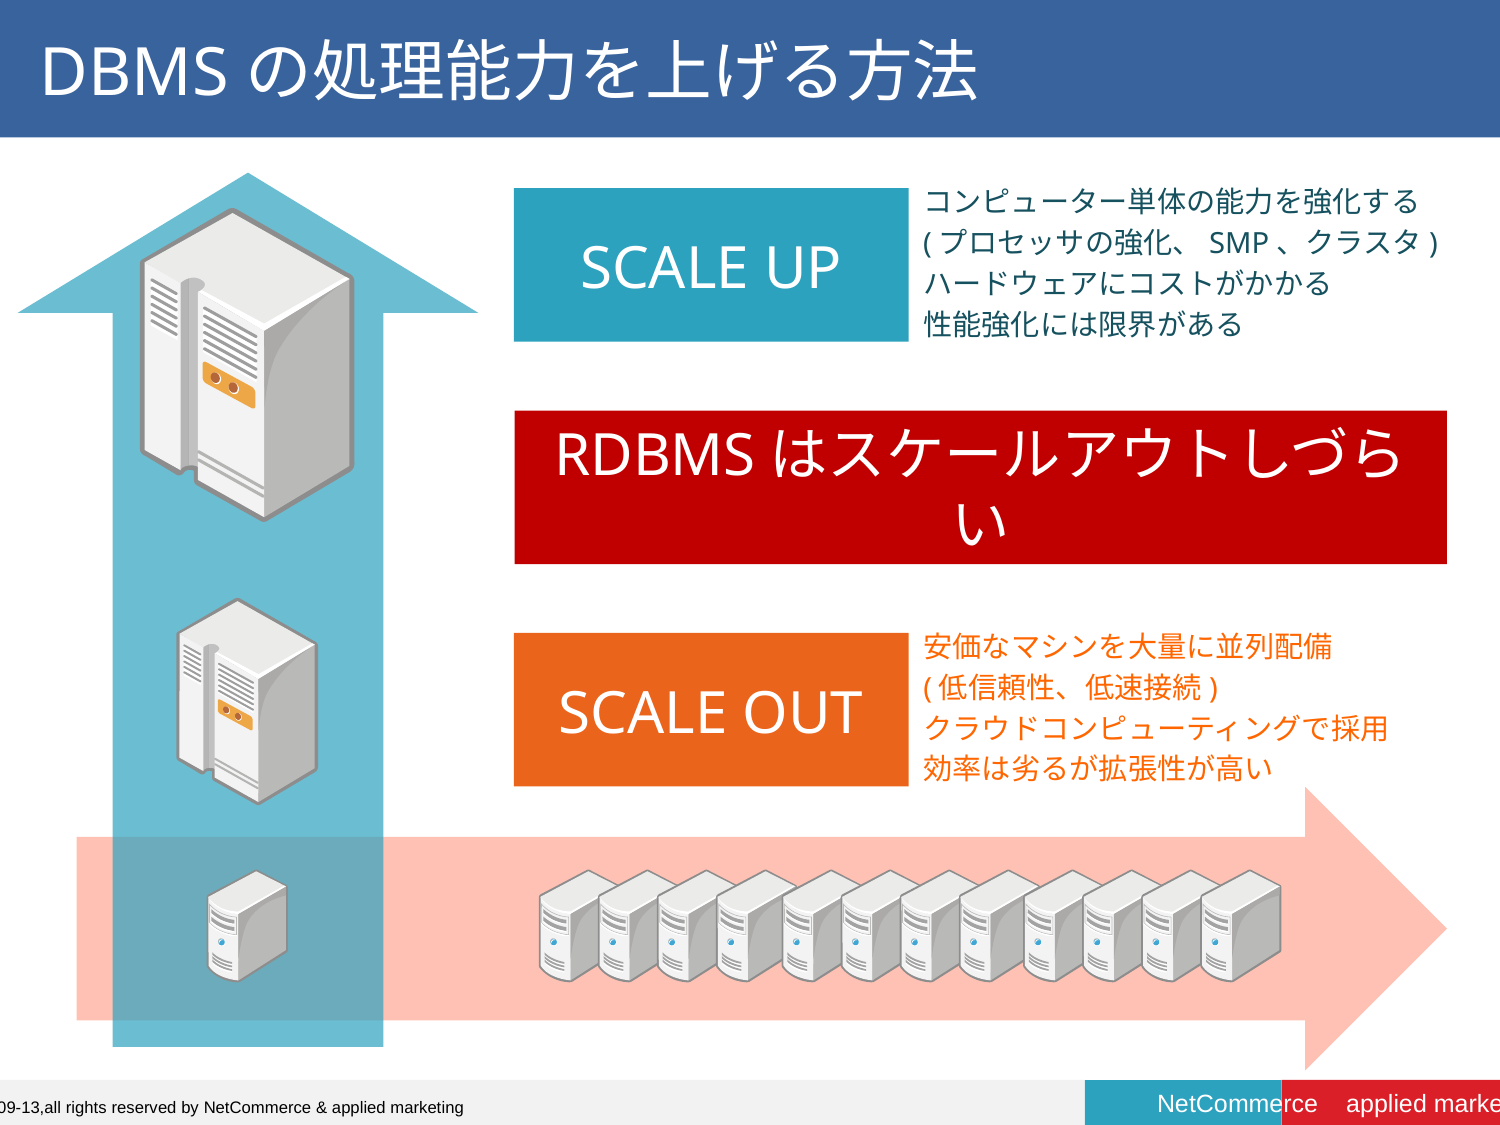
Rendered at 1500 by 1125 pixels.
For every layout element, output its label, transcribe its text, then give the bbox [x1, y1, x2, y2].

text_box コンピューター単体の能力を強化する (プロセッサの強化、SMP、クラスタ) ハードウェアにコストがかかる 性能強化には限界がある [908, 176, 1456, 349]
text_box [17, 172, 479, 1047]
text_box RDBMSはスケールアウトしづらい [514, 410, 1447, 565]
text_box SCALE OUT [513, 632, 909, 785]
text_box SCALE UP [513, 188, 909, 342]
title DBMSの処理能力を上げる方法 [24, 24, 1375, 113]
picture [206, 869, 289, 983]
text_box 安価なマシンを大量に並列配備 (低信頼性、低速接続) クラウドコンピューティングで採用 効率は劣るが拡張性が高い [908, 620, 1455, 793]
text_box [76, 786, 1448, 1071]
